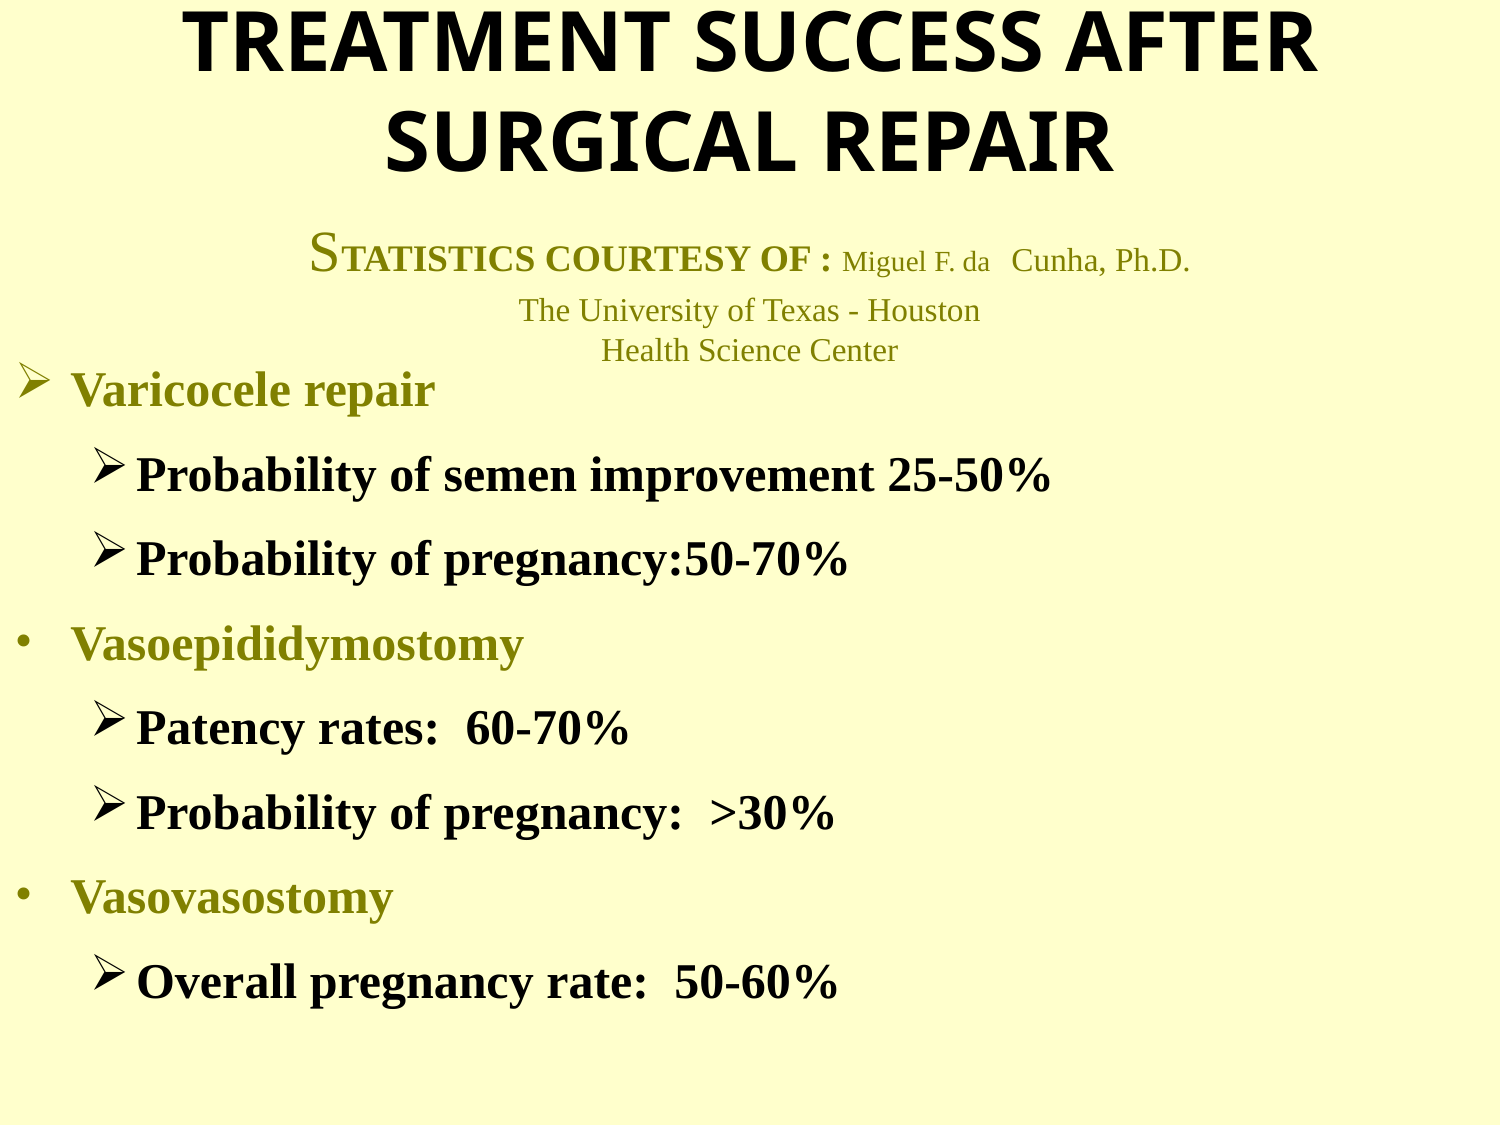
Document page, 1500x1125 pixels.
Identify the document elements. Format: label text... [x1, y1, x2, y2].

text_box Varicocele repair Probability of semen improvement 25-50% Probability of pregnancy:50-70% Vasoepididymostomy Patency rates: 60-70% Probability of pregnancy: >30% Vasovasostomy Overall pregnancy rate: 50-60% [0, 337, 1500, 1025]
text_box TREATMENT SUCCESS AFTER SURGICAL REPAIR STATISTICS COURTESY OF : Miguel F. da Cunha, Ph.D. The University of Texas - Houston Health Science Center [37, 39, 1463, 337]
